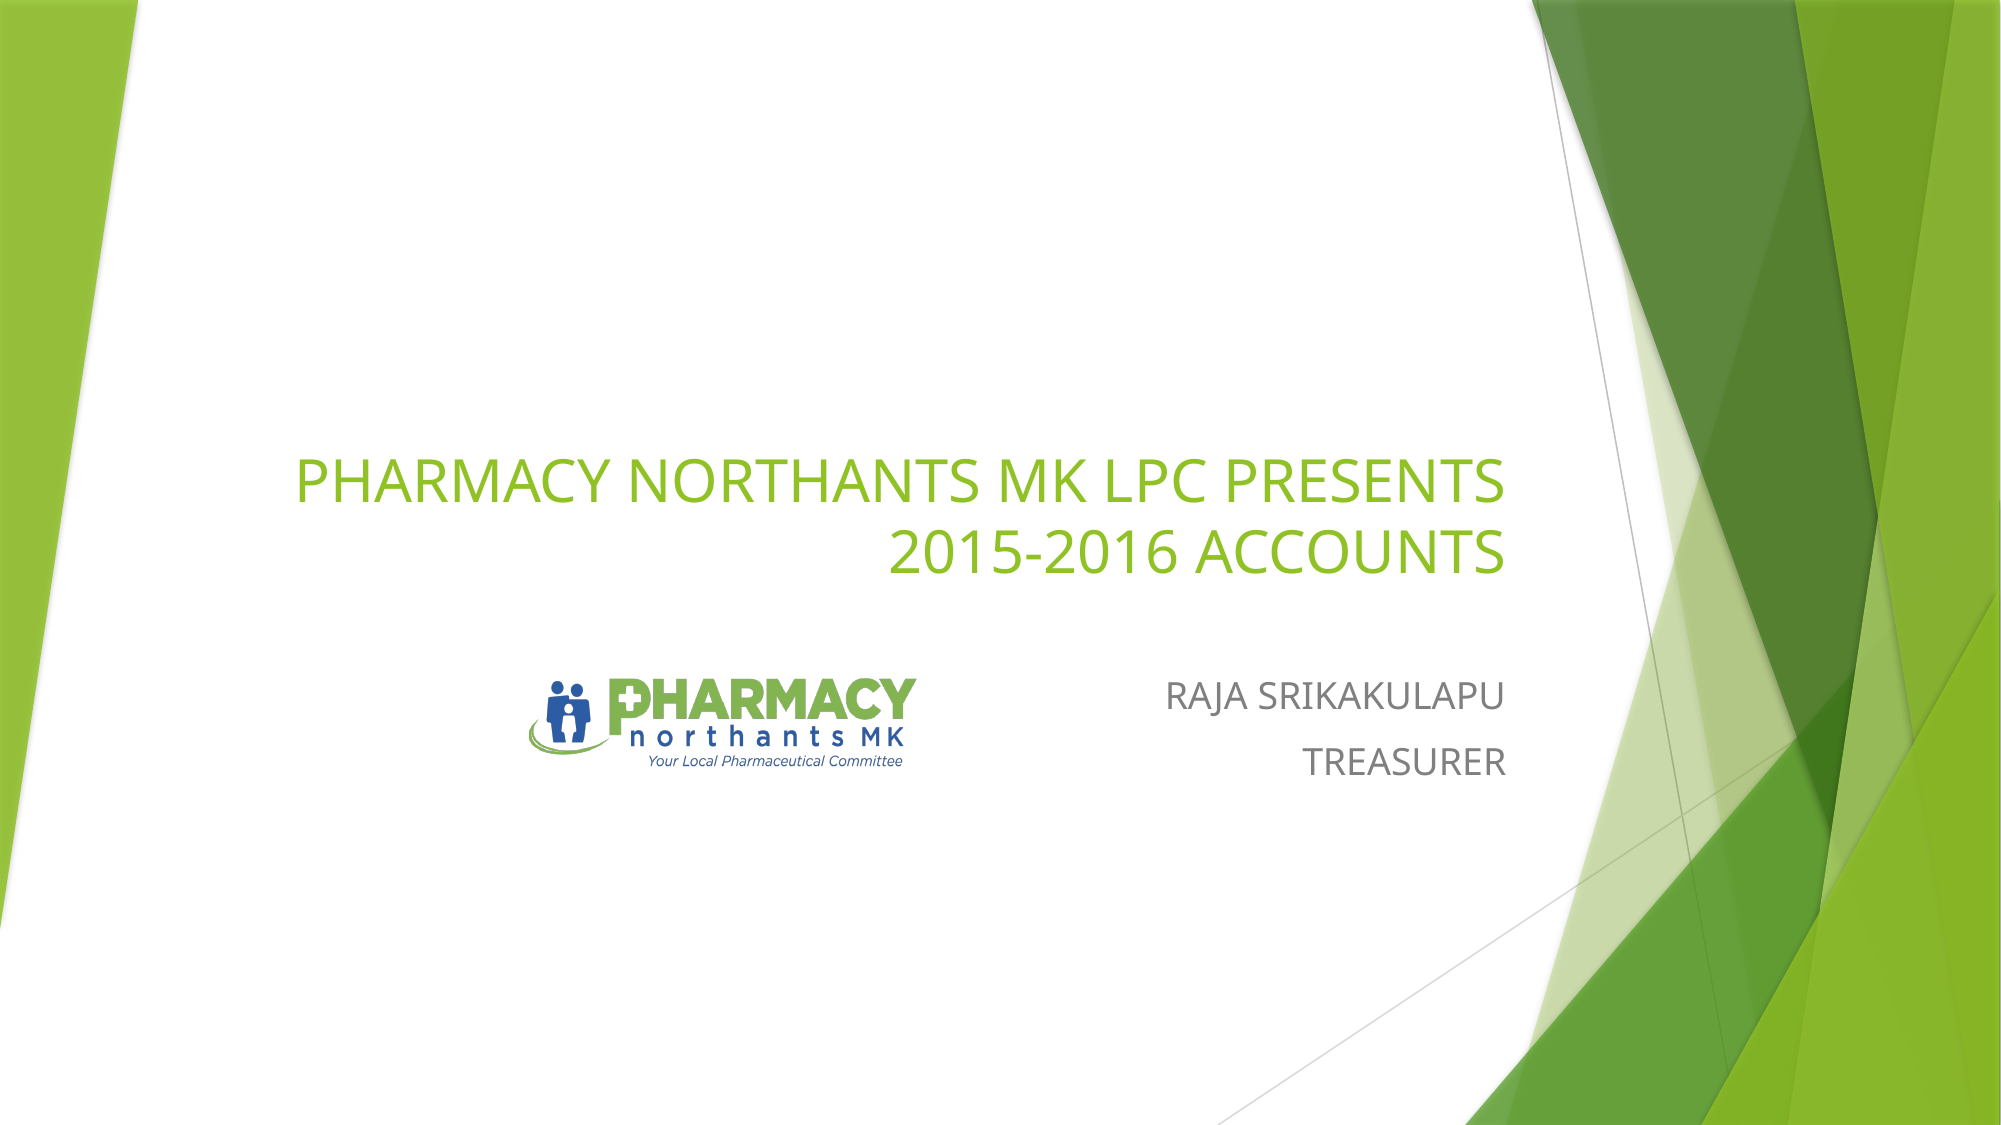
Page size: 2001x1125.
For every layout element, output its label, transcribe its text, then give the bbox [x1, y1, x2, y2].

subtitle RAJA SRIKAKULAPU TREASURER [247, 664, 1522, 845]
picture [481, 617, 963, 816]
title PHARMACY NORTHANTS MK LPC PRESENTS 2015-2016 ACCOUNTS [247, 394, 1522, 664]
